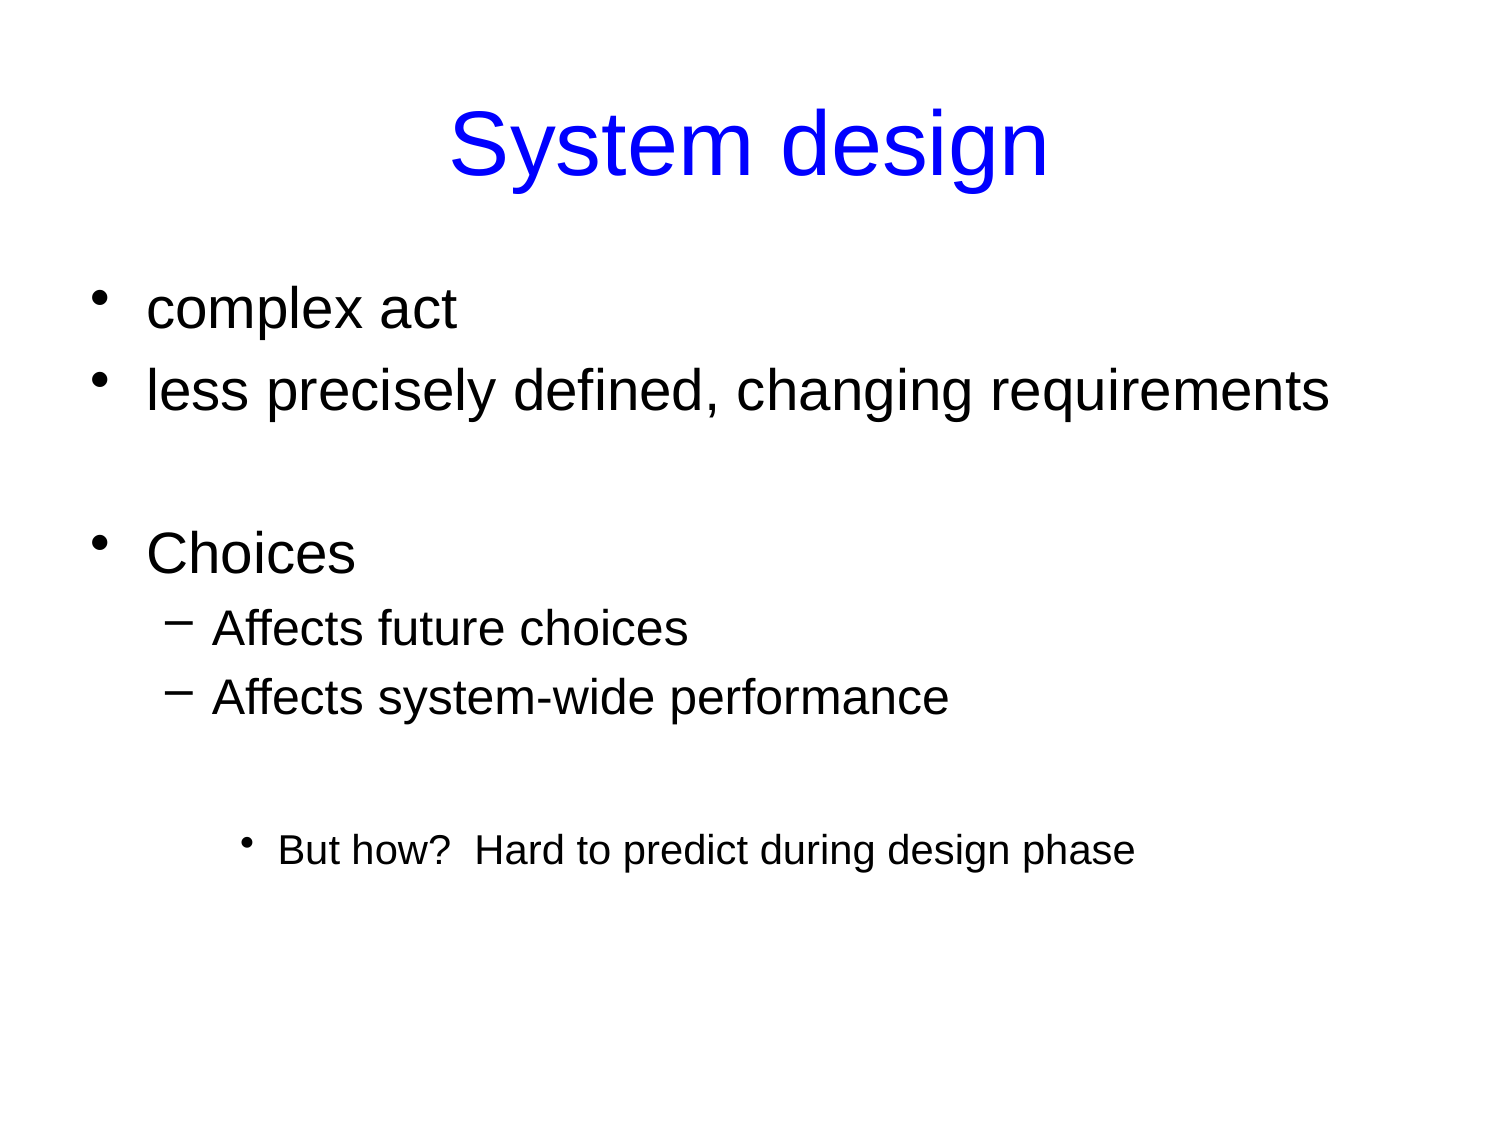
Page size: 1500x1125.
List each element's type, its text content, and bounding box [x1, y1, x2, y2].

list complex act less precisely defined, changing requirements Choices Affects future choices Affects system-wide performance But how? Hard to predict during design phase [74, 262, 1426, 1006]
title System design [74, 44, 1426, 233]
